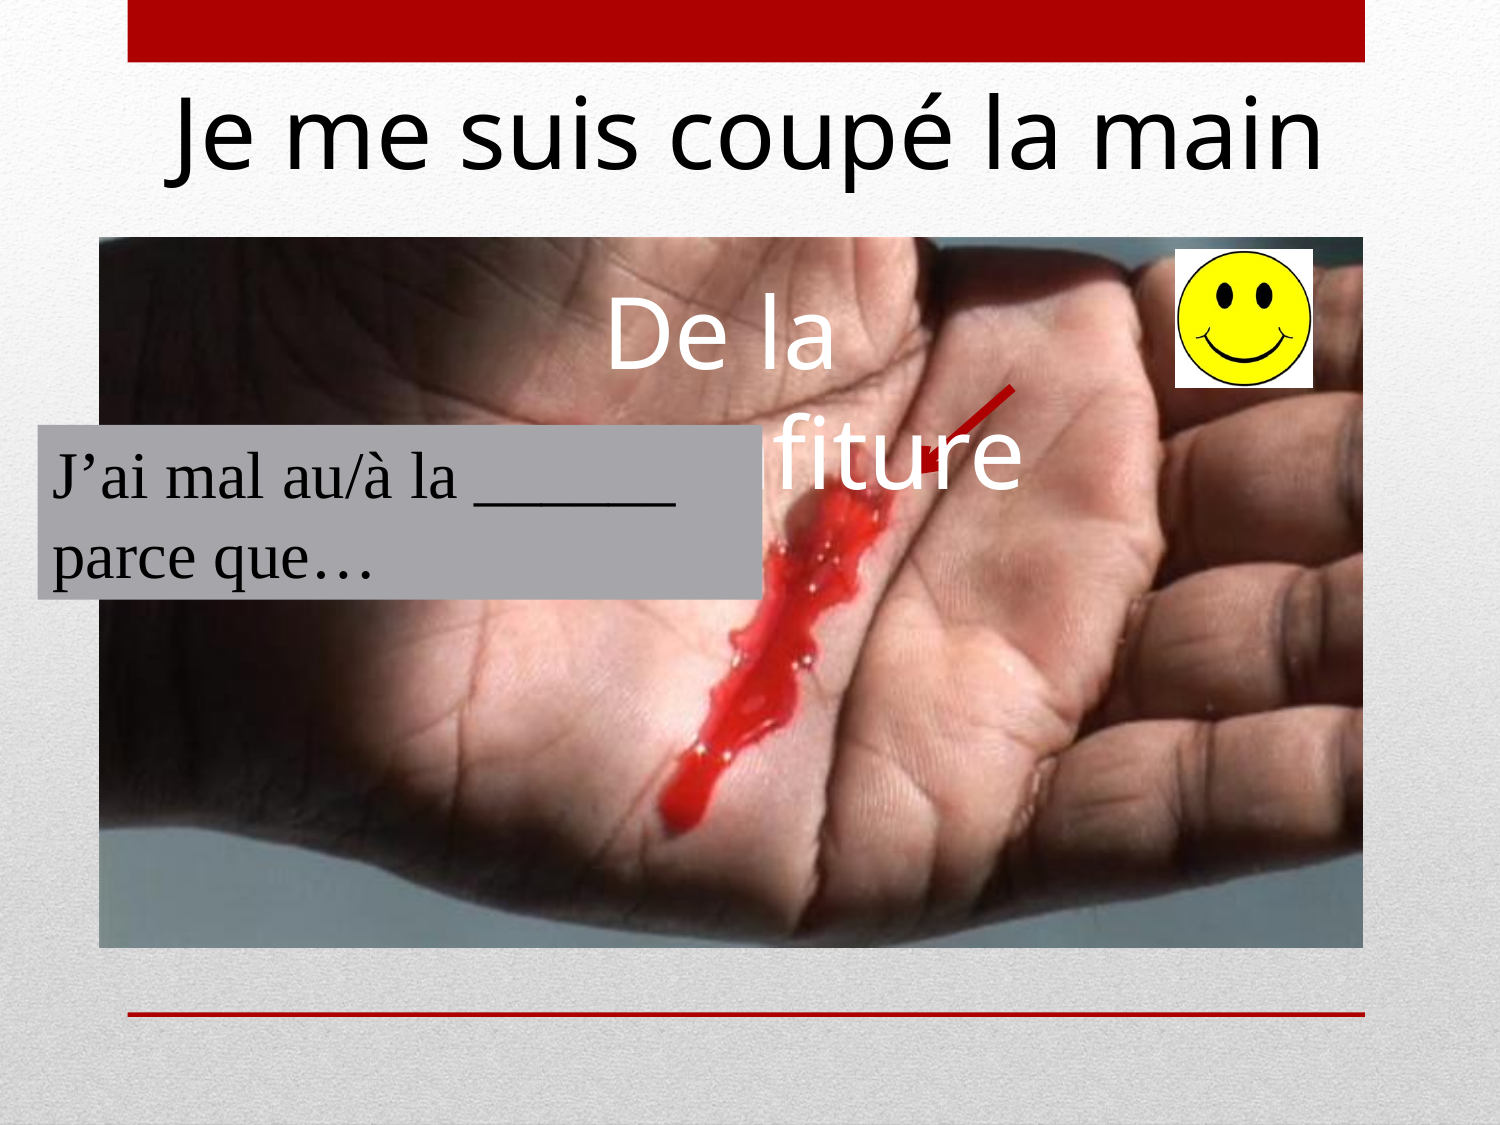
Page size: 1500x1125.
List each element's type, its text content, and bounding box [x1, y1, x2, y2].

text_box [586, 249, 1314, 400]
text_box J’ai mal au/à la ______ parce que… [37, 424, 94, 600]
text_box Je me suis coupé la main [62, 62, 1438, 198]
picture [99, 236, 1364, 949]
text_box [911, 410, 1014, 476]
